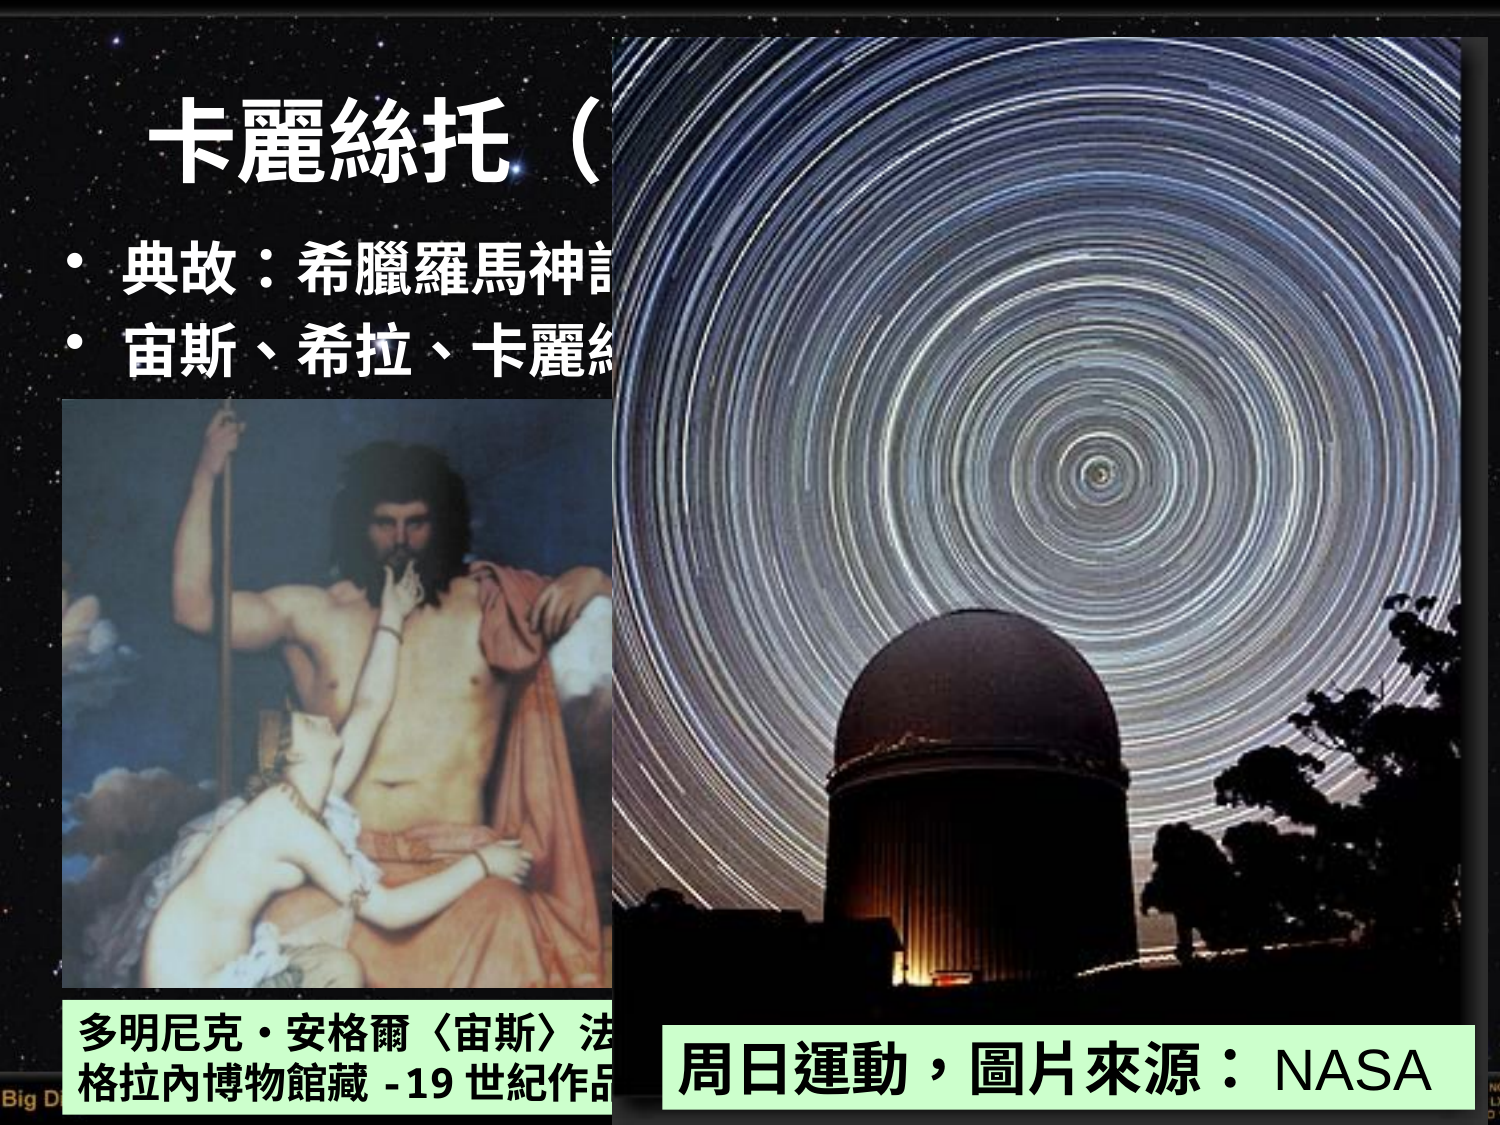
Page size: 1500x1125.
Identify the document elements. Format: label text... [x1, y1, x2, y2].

list 典故：希臘羅馬神話故事 宙斯、希拉、卡麗絲托、阿卡斯 [50, 224, 612, 400]
text_box 多明尼克•安格爾〈宙斯〉法國格拉內博物館藏-19世紀作品 [62, 999, 612, 1115]
title 卡麗絲托（Callisto）的故事 [75, 45, 612, 224]
picture [0, 0, 1500, 1125]
